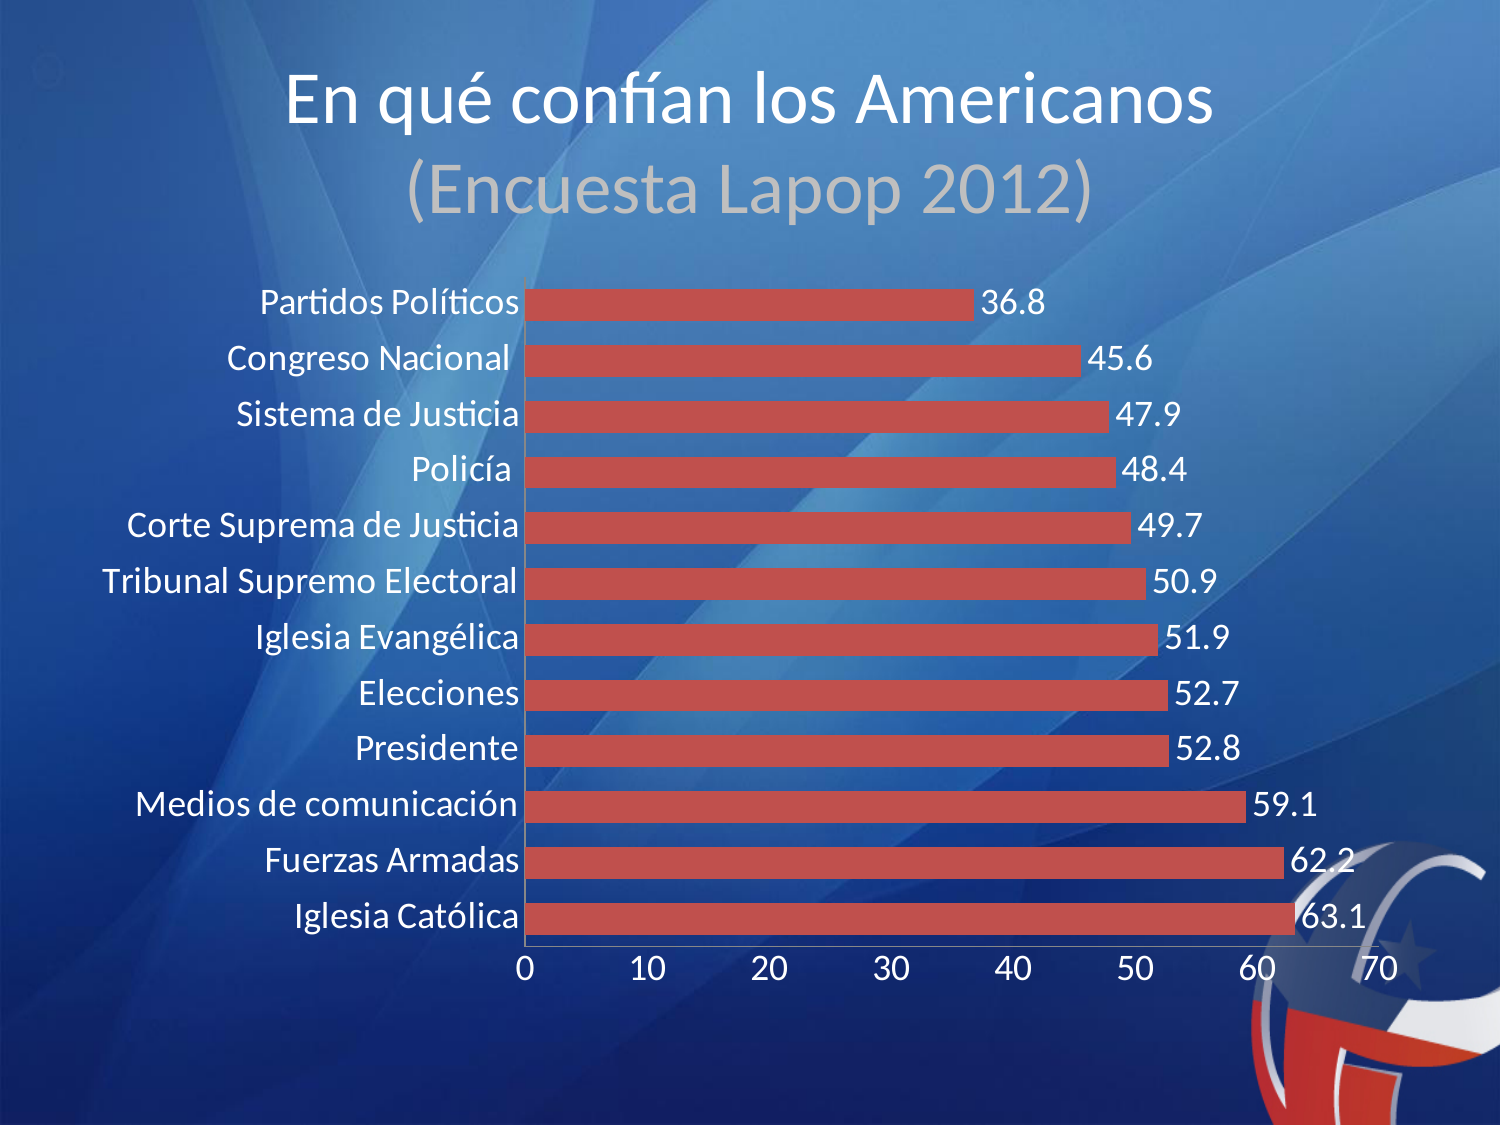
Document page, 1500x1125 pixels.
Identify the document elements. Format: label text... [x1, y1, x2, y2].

chart [74, 262, 1426, 1006]
title En qué confían los Americanos (Encuesta Lapop 2012) [74, 44, 1426, 233]
picture [0, 0, 1500, 1125]
